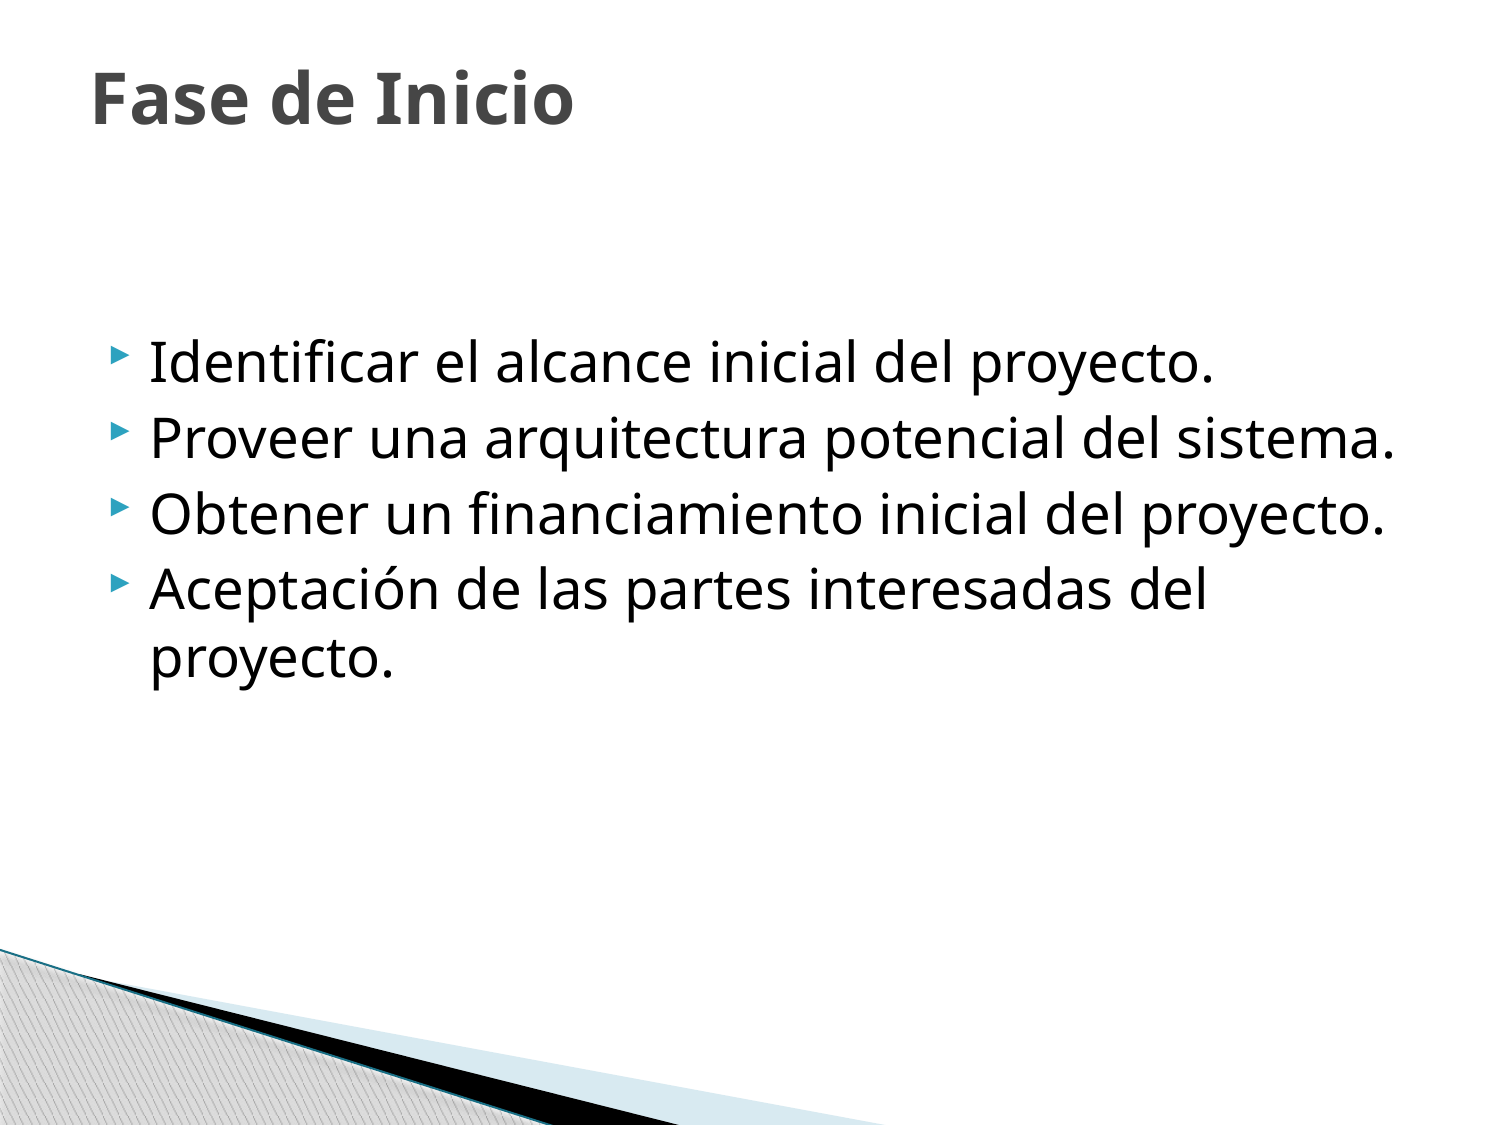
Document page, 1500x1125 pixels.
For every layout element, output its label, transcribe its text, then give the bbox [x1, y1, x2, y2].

list Identificar el alcance inicial del proyecto. Proveer una arquitectura potencial del sistema. Obtener un financiamiento inicial del proyecto. Aceptación de las partes interesadas del proyecto. [75, 243, 1425, 986]
title Fase de Inicio [75, 45, 1425, 233]
